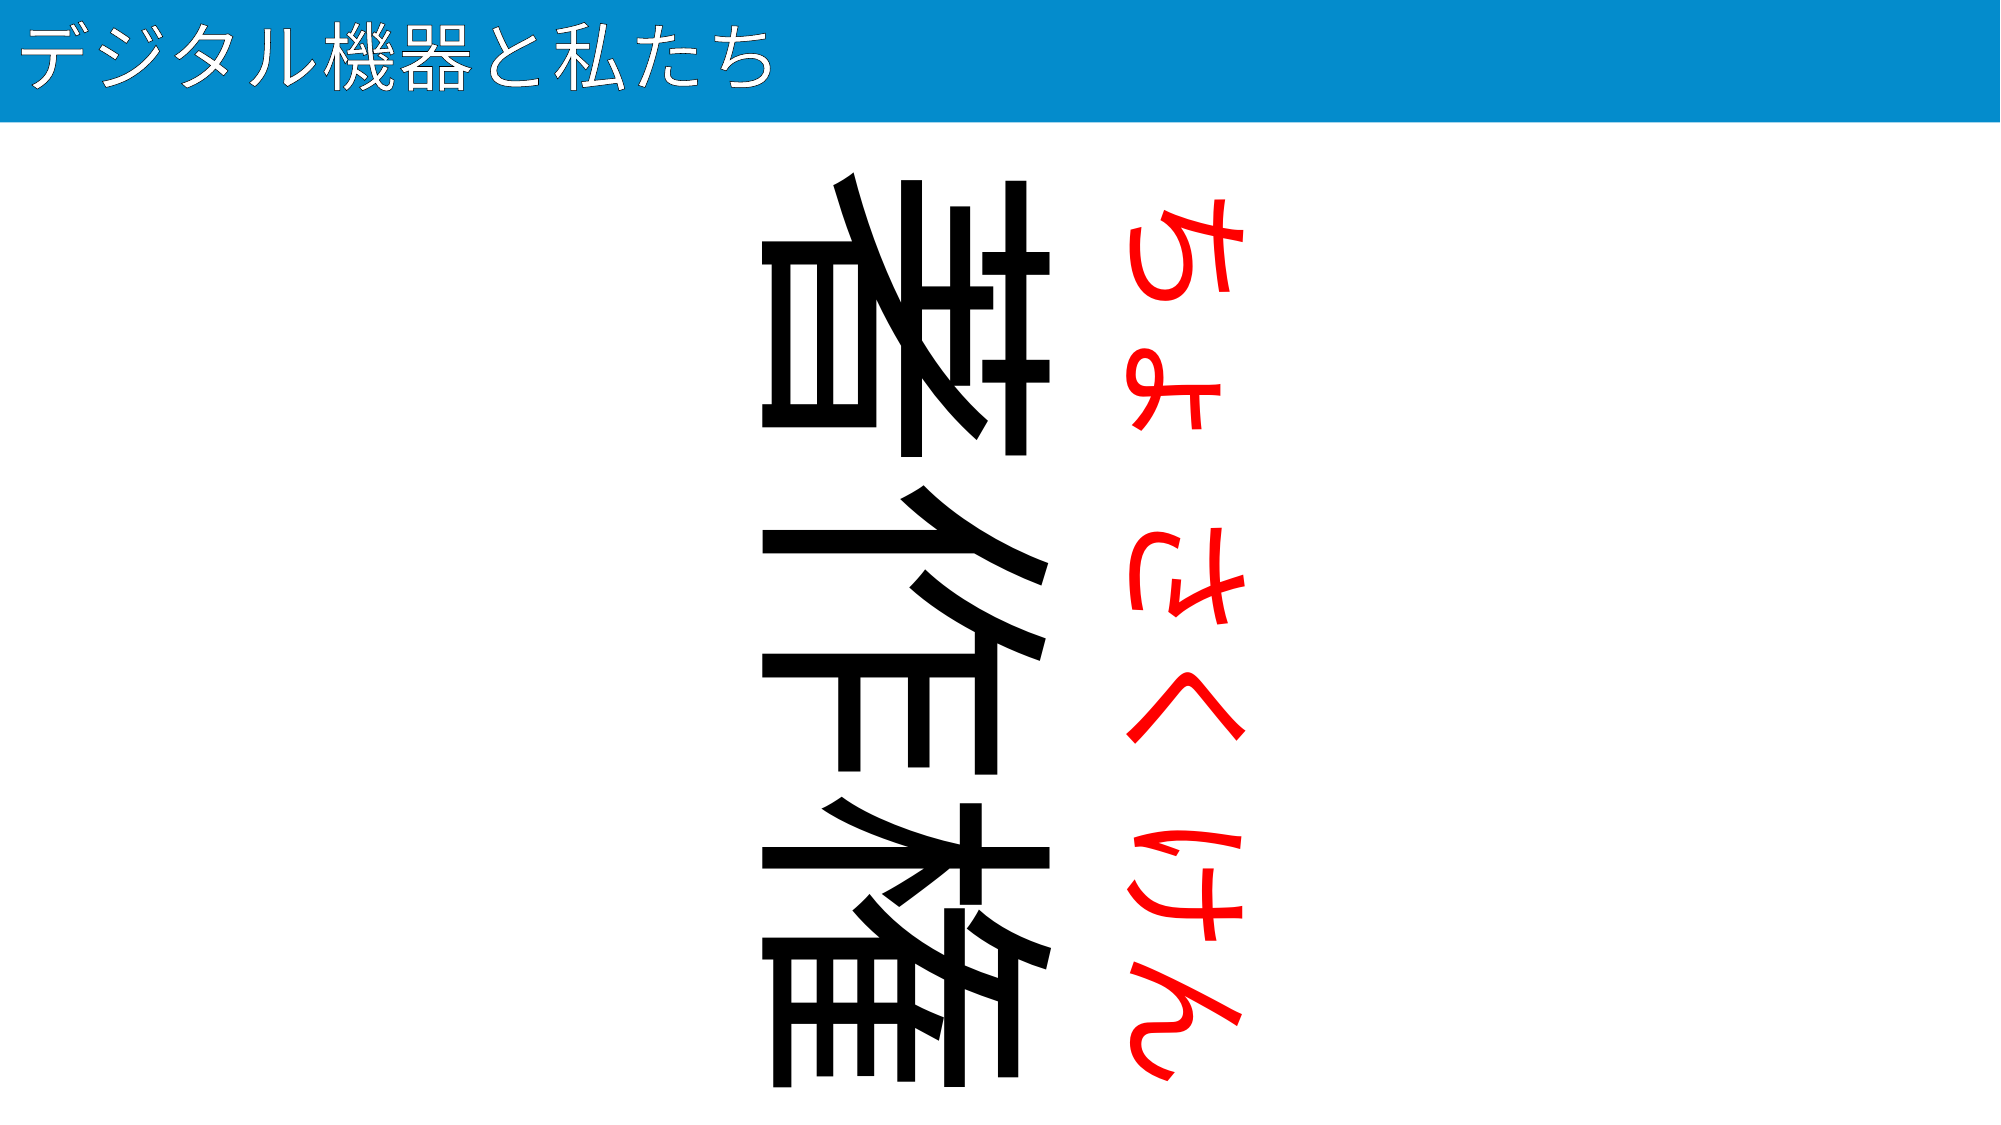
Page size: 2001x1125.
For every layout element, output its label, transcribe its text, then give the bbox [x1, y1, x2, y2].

text_box さく [1083, 492, 1281, 785]
text_box 著作権 [698, 147, 1108, 1125]
slide_number 66 [1712, 0, 2000, 123]
text_box けん [1083, 799, 1281, 1093]
text_box ちょ [1083, 170, 1281, 463]
title デジタル機器と私たち [0, 0, 1712, 123]
